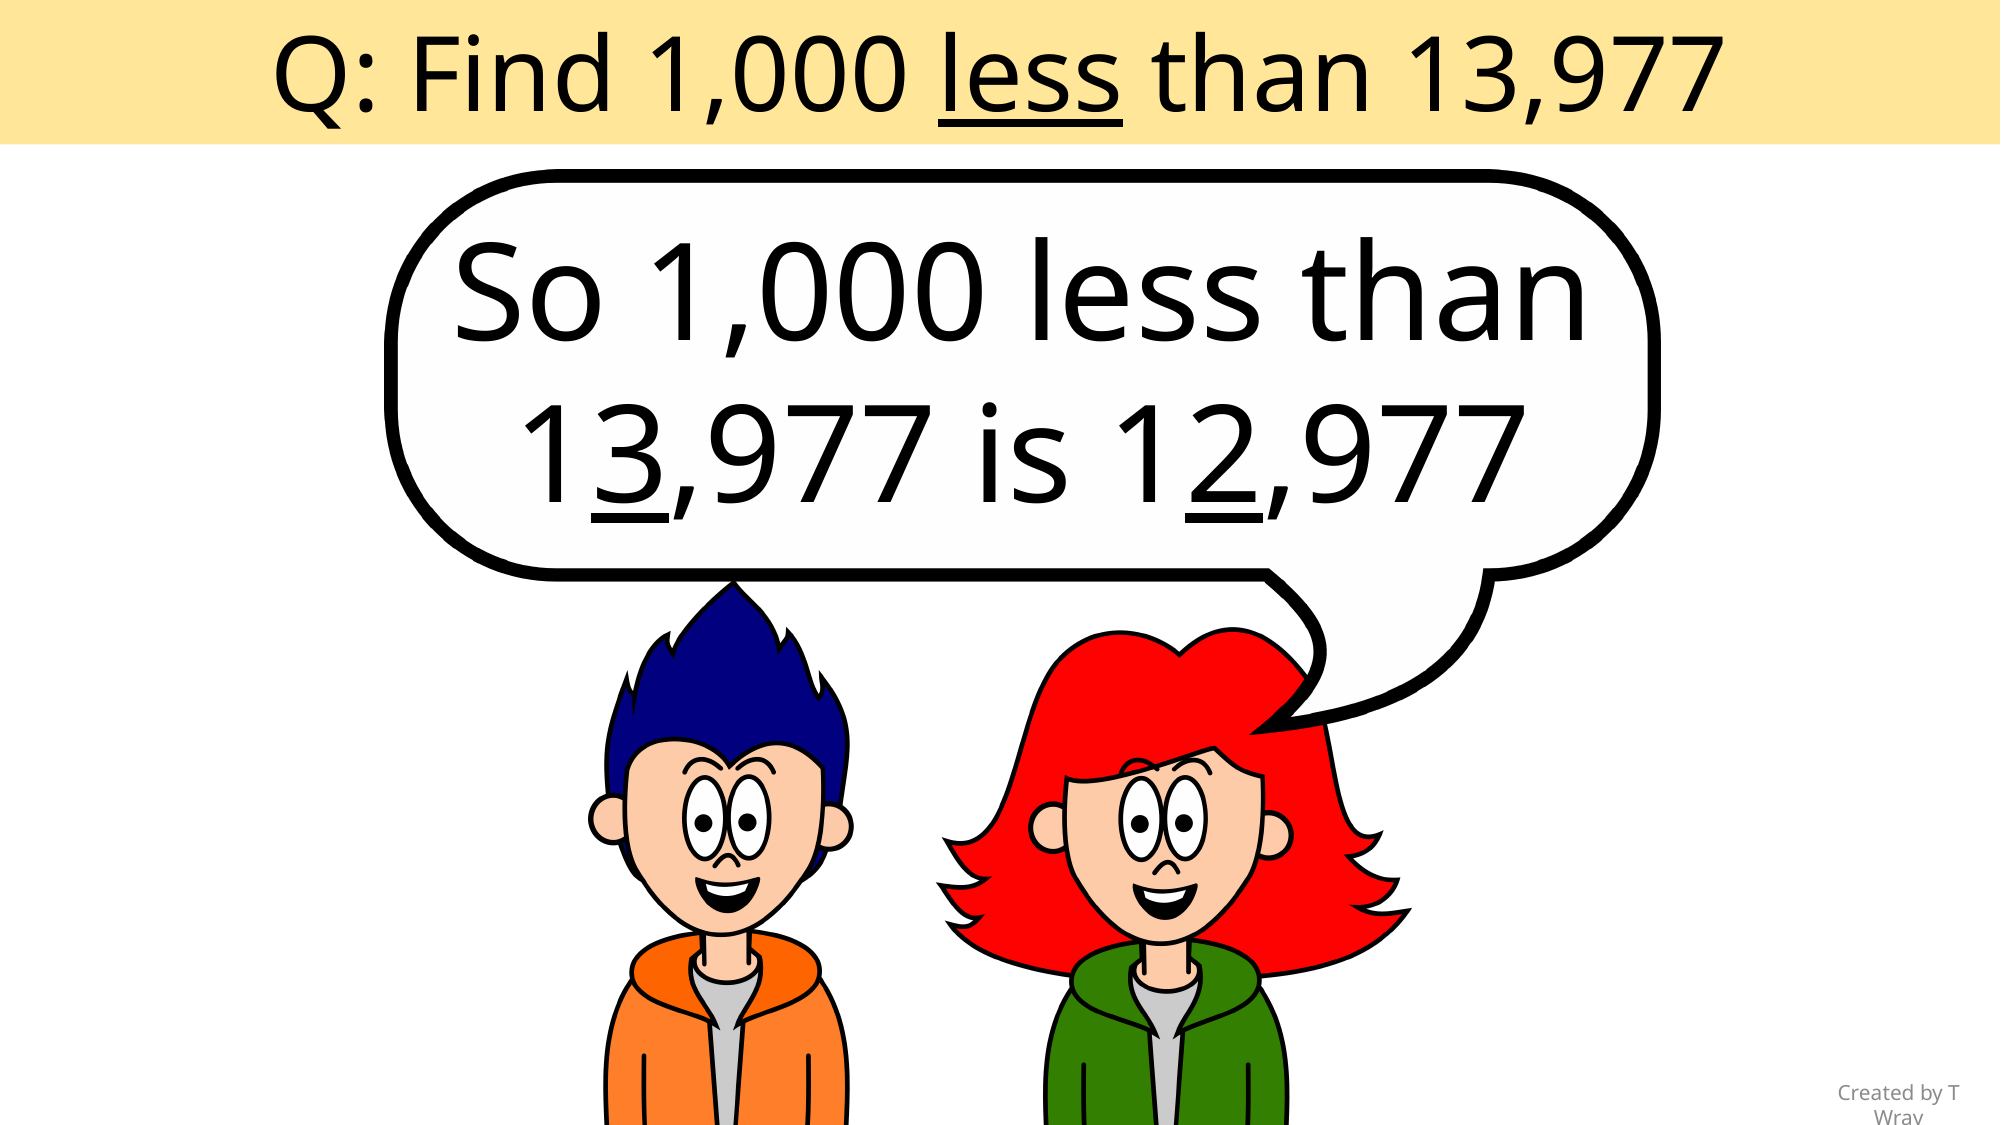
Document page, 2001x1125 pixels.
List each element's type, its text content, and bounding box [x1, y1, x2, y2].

footer Created by T Wray [1796, 1088, 2000, 1121]
text_box [0, 0, 2000, 145]
picture [384, 169, 1661, 1125]
text_box Q: Find 1,000 less than 13,977 [23, 0, 1977, 140]
